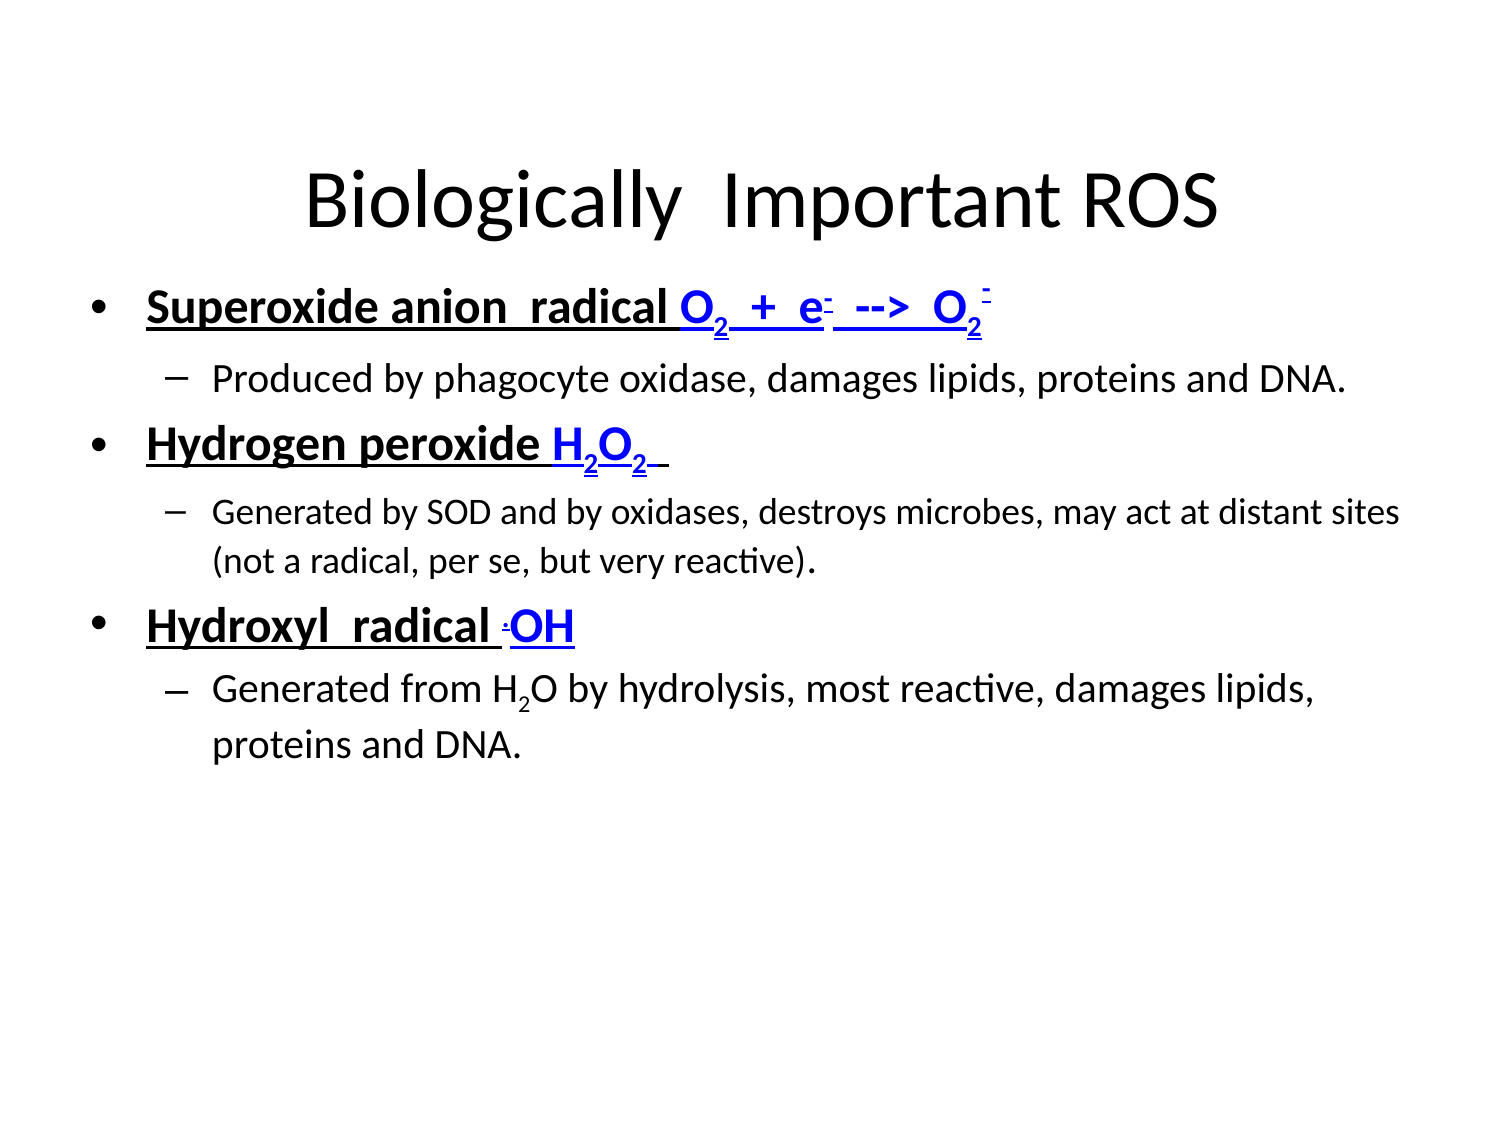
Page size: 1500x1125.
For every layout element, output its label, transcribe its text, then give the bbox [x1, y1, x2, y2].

list Superoxide anion radical O2 + e- --> O2- Produced by phagocyte oxidase, damages lipids, proteins and DNA. Hydrogen peroxide H2O2 Generated by SOD and by oxidases, destroys microbes, may act at distant sites (not a radical, per se, but very reactive). Hydroxyl radical .OH Generated from H2O by hydrolysis, most reactive, damages lipids, proteins and DNA. [75, 262, 1425, 1005]
title Biologically Important ROS [50, 99, 1475, 288]
